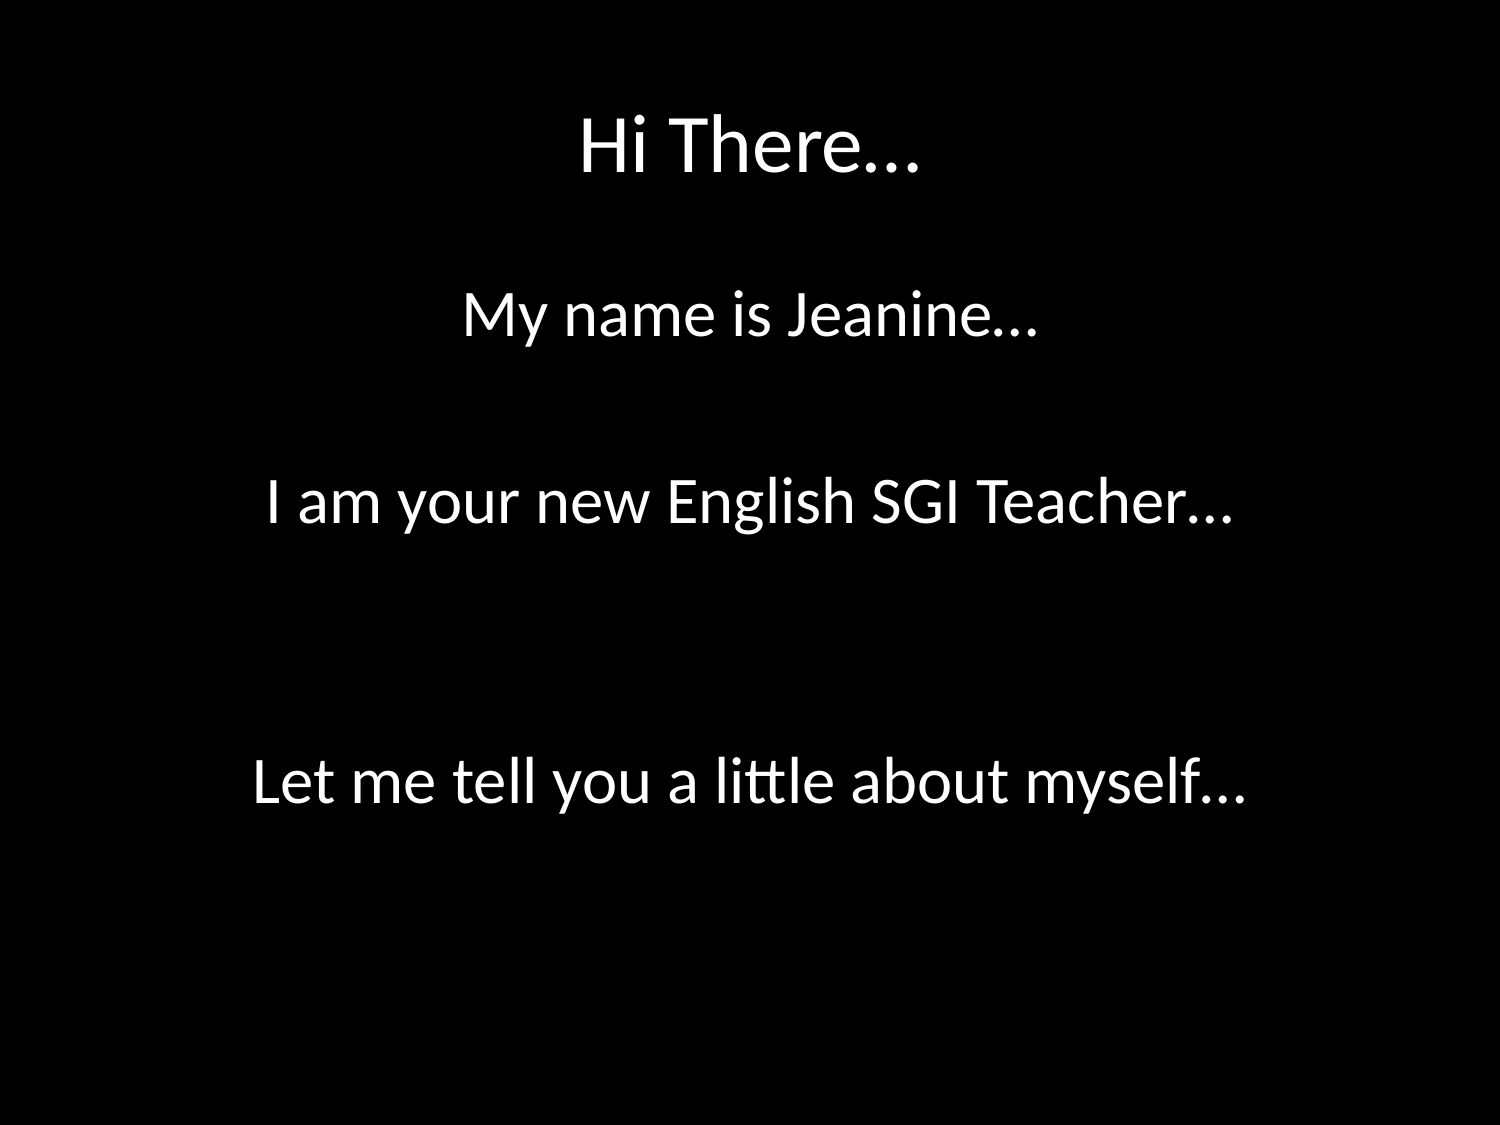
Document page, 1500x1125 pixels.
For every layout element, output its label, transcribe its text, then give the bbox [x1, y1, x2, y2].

list My name is Jeanine… I am your new English SGI Teacher… Let me tell you a little about myself… [0, 262, 1500, 1005]
title Hi There… [75, 45, 1425, 233]
